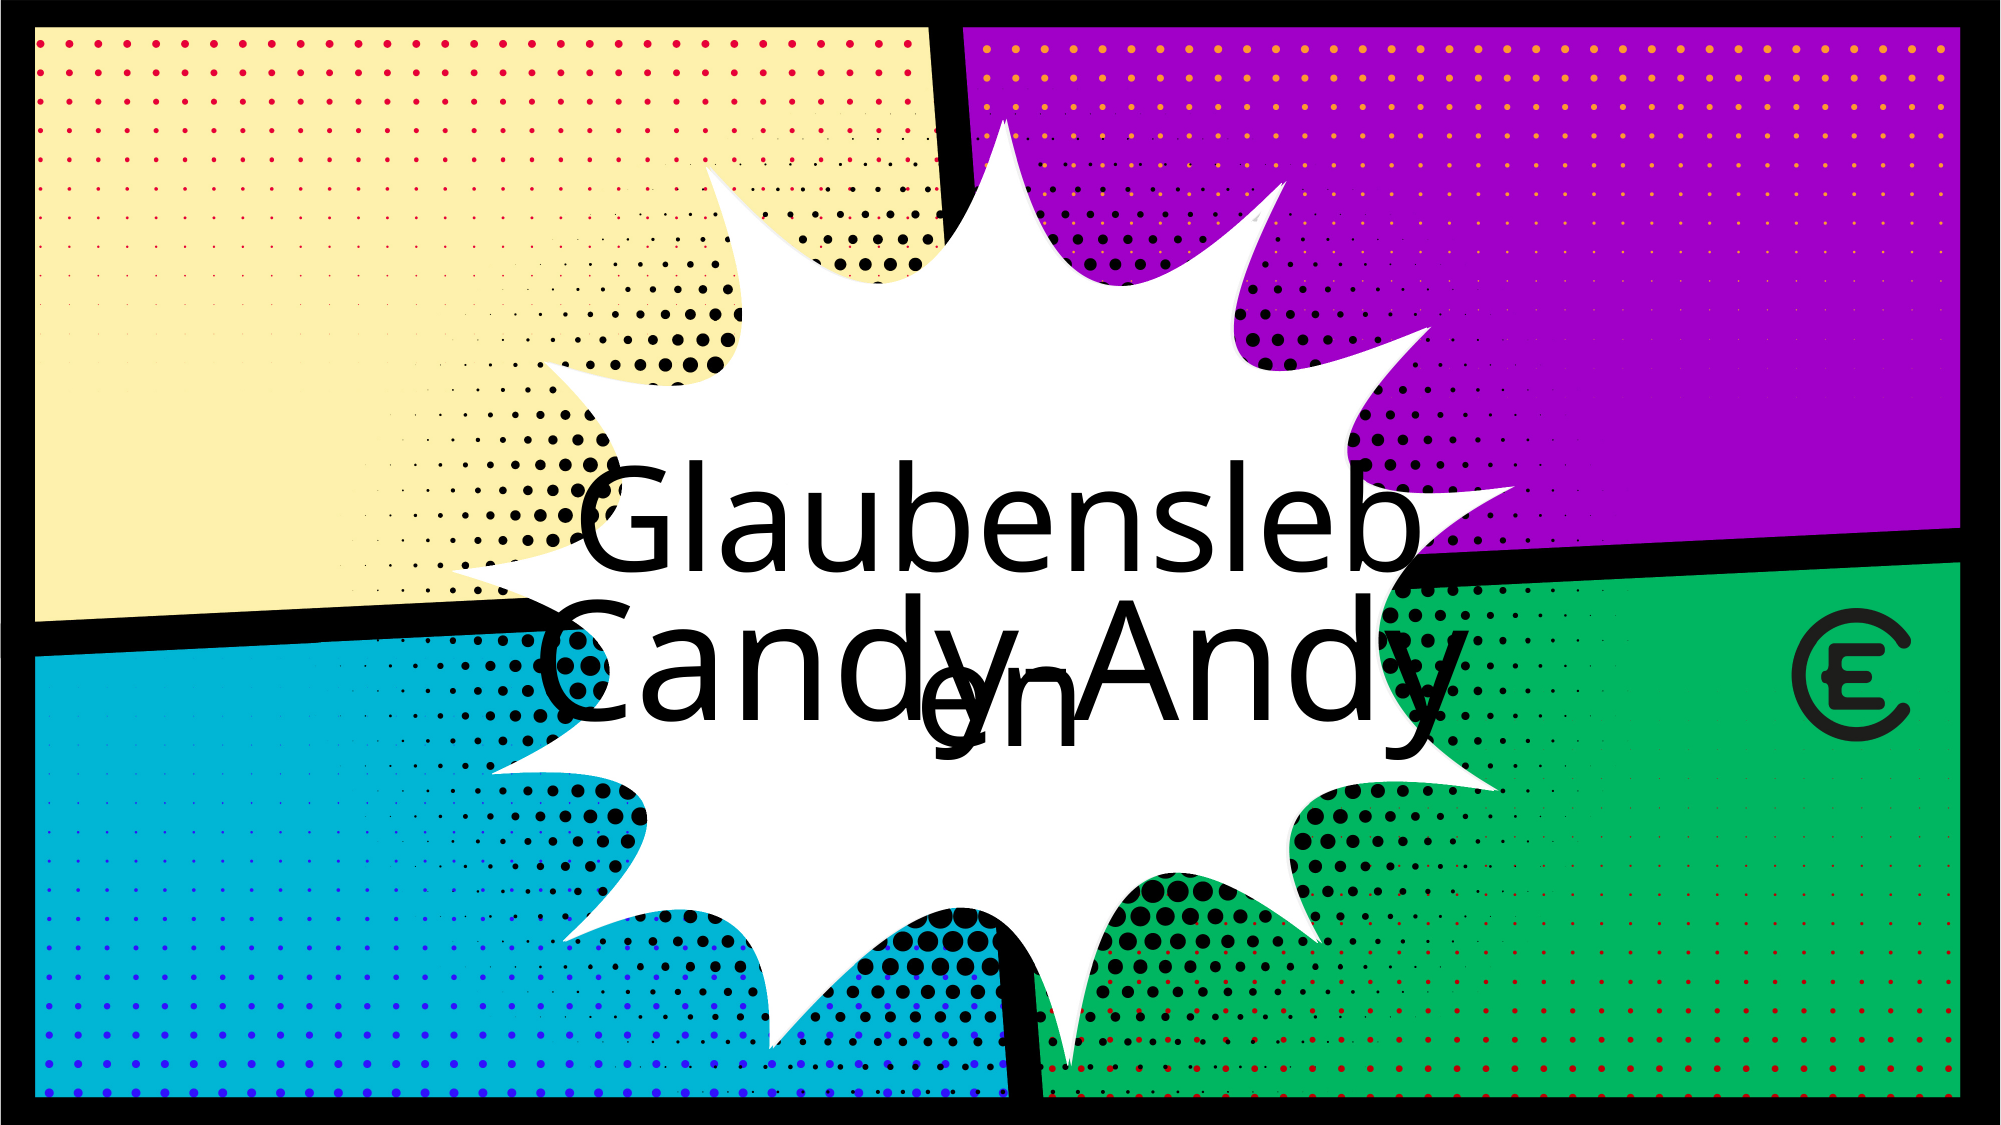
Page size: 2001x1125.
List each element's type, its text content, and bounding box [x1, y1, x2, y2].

text_box Candy-Andy [352, 545, 552, 761]
text_box Glaubensleben [552, 418, 1448, 783]
picture [0, 0, 2001, 1125]
text_box Candy-Andy [1448, 545, 1649, 761]
